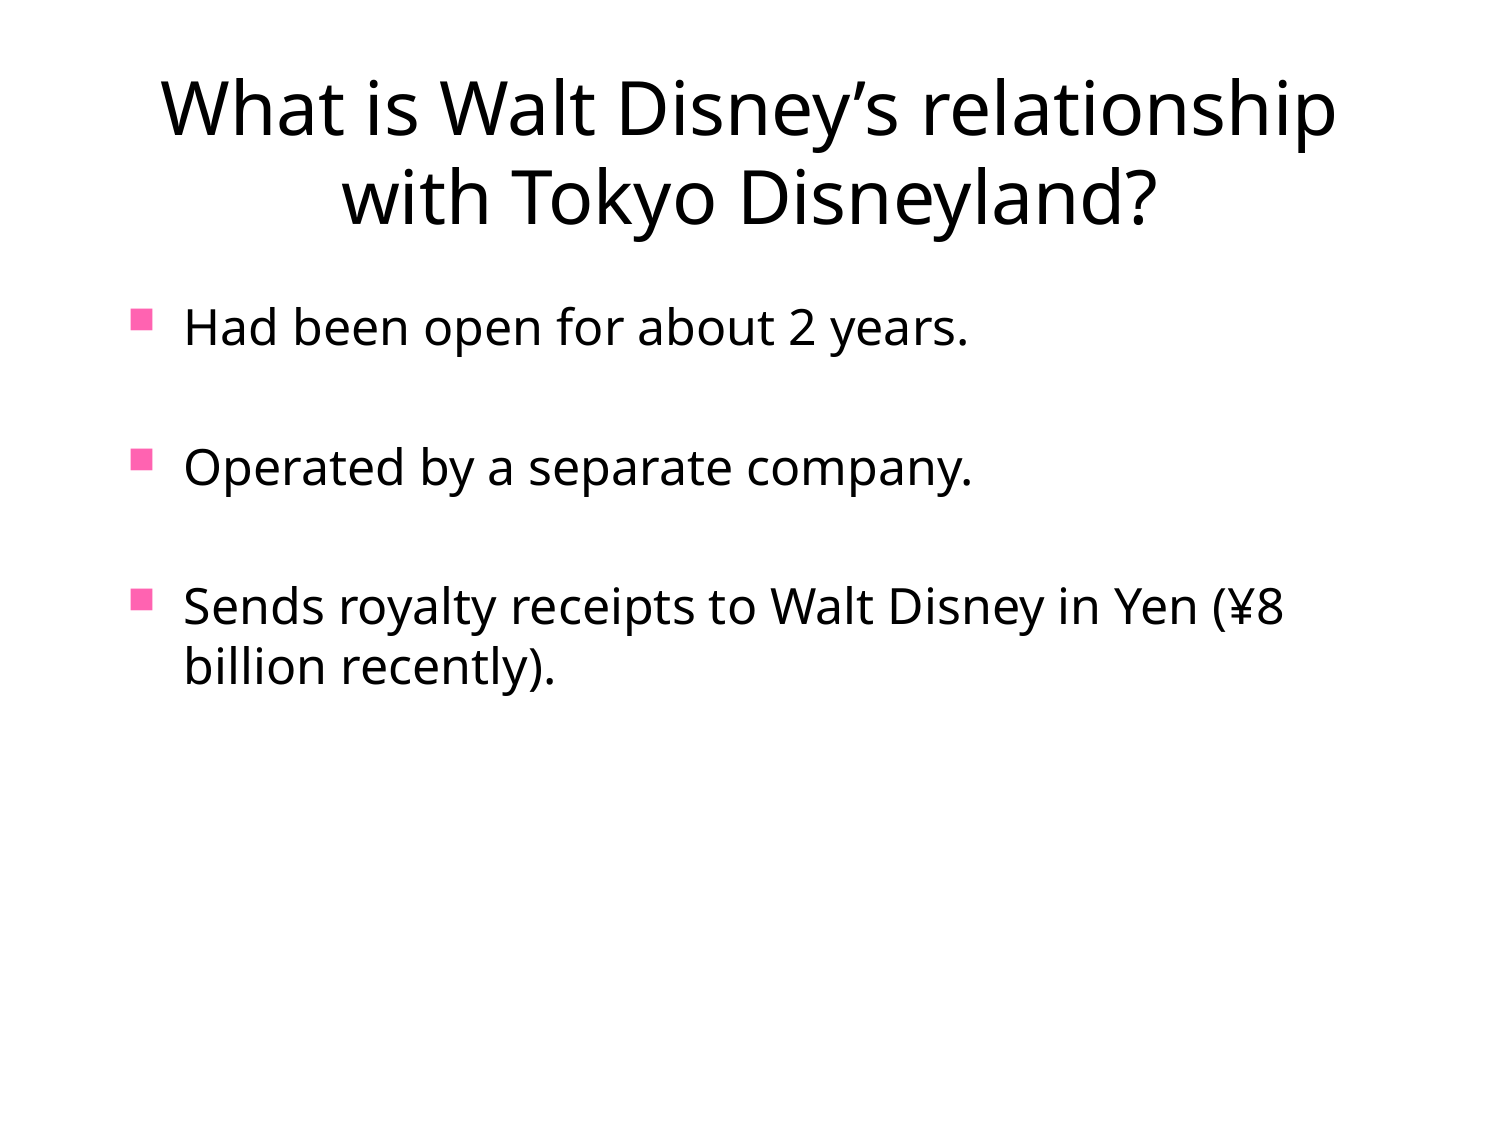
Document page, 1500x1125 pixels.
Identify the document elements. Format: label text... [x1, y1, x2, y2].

title What is Walt Disney’s relationship with Tokyo Disneyland? [112, 75, 1388, 225]
list Had been open for about 2 years. Operated by a separate company. Sends royalty receipts to Walt Disney in Yen (¥8 billion recently). [112, 287, 1388, 1025]
